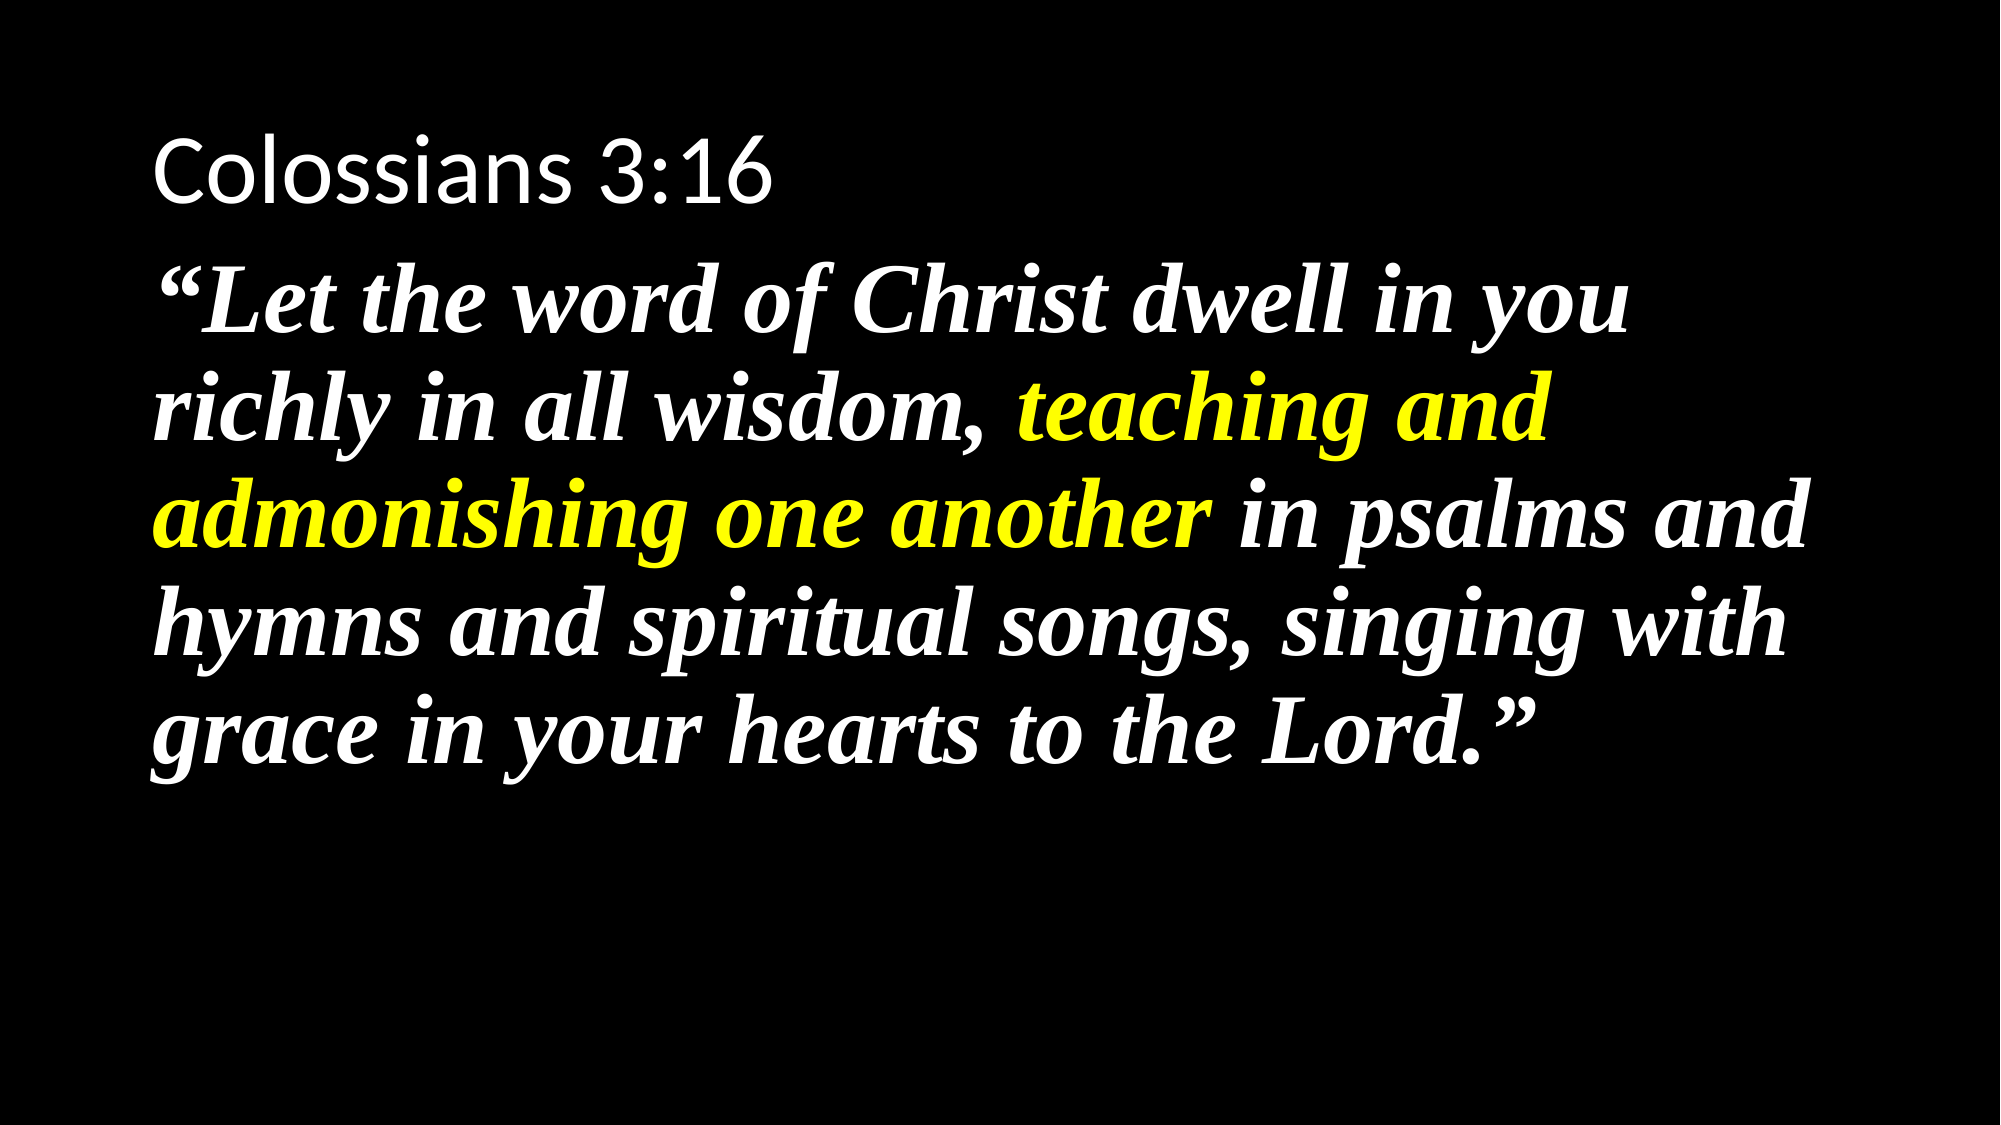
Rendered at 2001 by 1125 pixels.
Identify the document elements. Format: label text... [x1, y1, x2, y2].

list Colossians 3:16 “Let the word of Christ dwell in you richly in all wisdom, teaching and admonishing one another in psalms and hymns and spiritual songs, singing with grace in your hearts to the Lord.” [137, 109, 1863, 1014]
